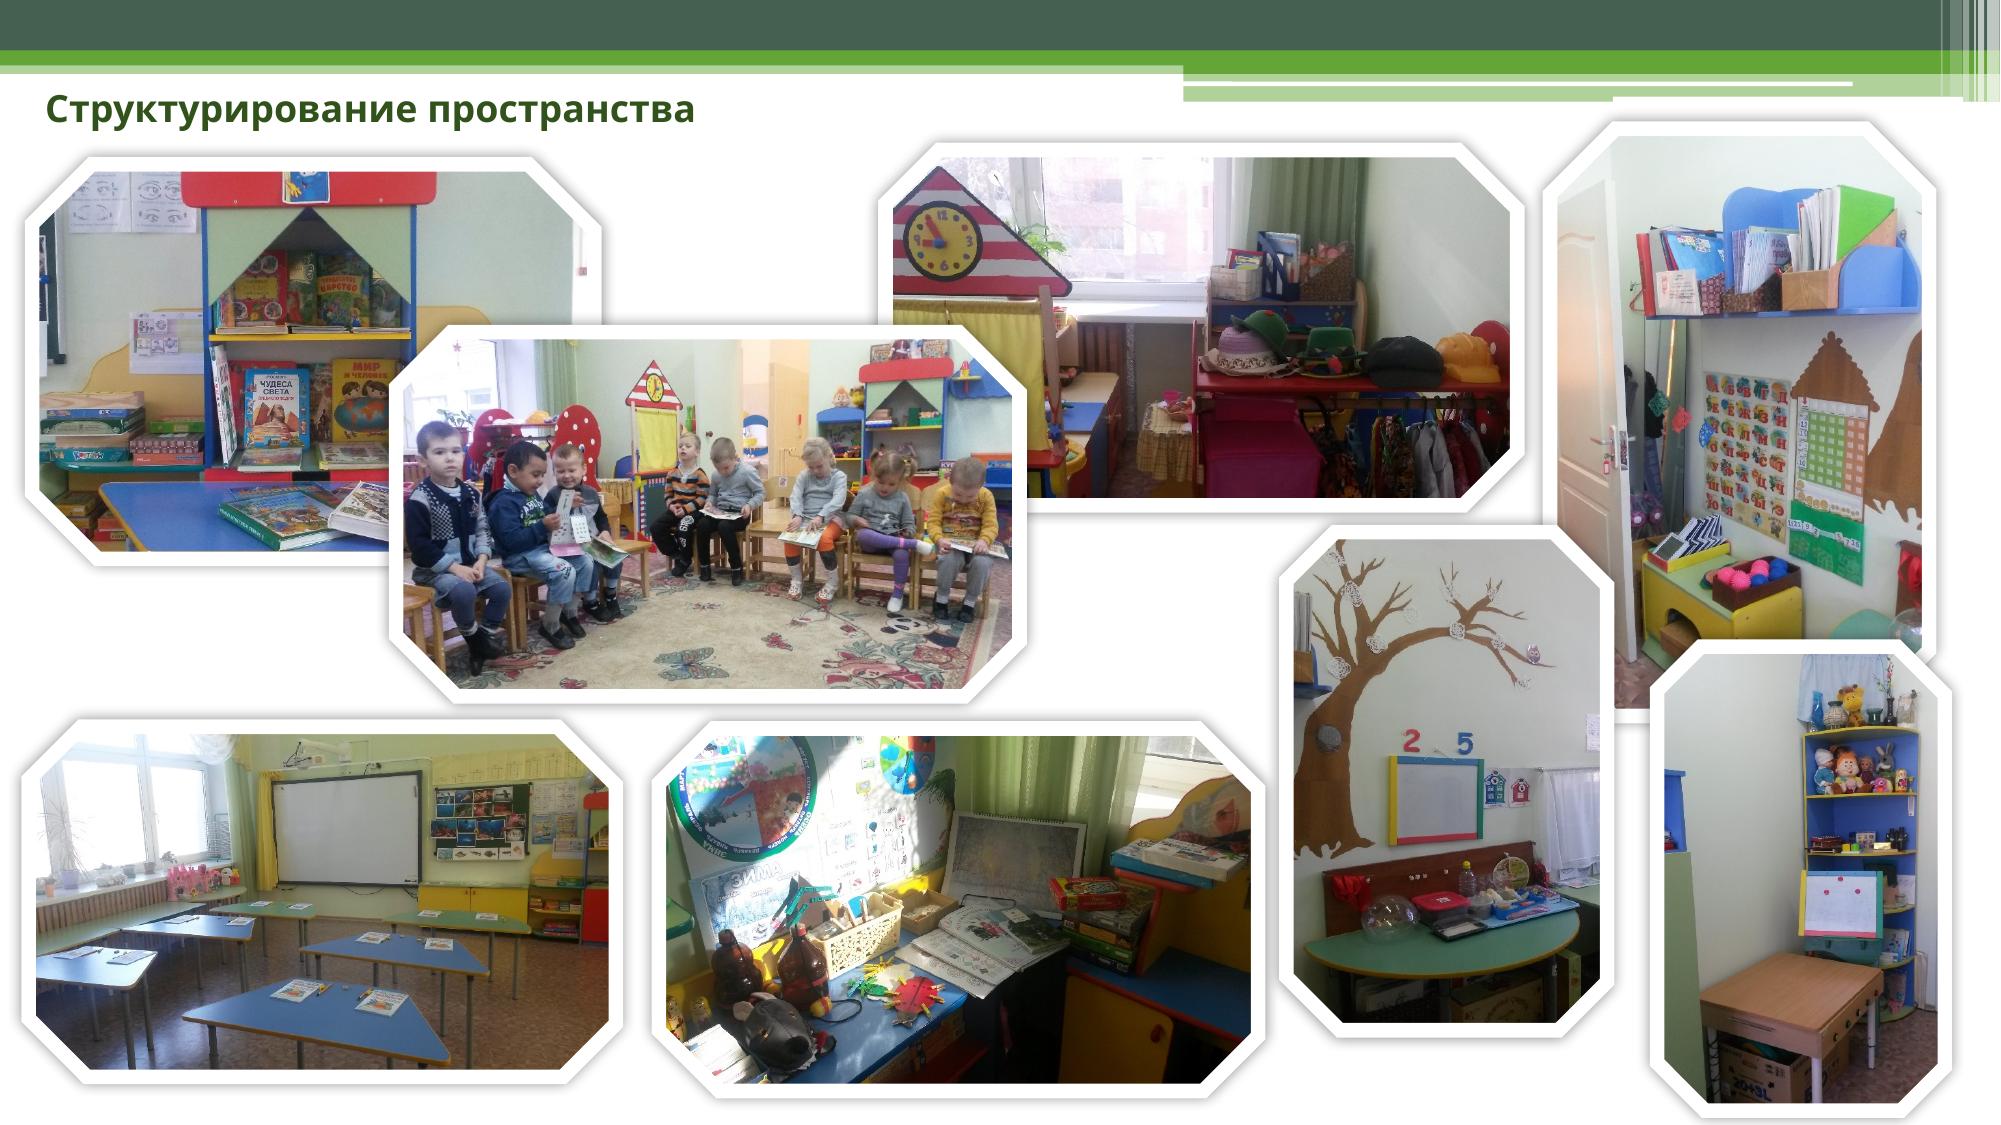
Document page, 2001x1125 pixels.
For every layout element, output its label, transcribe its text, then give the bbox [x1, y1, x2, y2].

picture [658, 728, 1259, 1091]
picture [32, 149, 1518, 697]
picture [28, 726, 616, 1077]
picture [1286, 128, 1945, 1111]
text_box Структурирование пространства [30, 77, 1031, 138]
